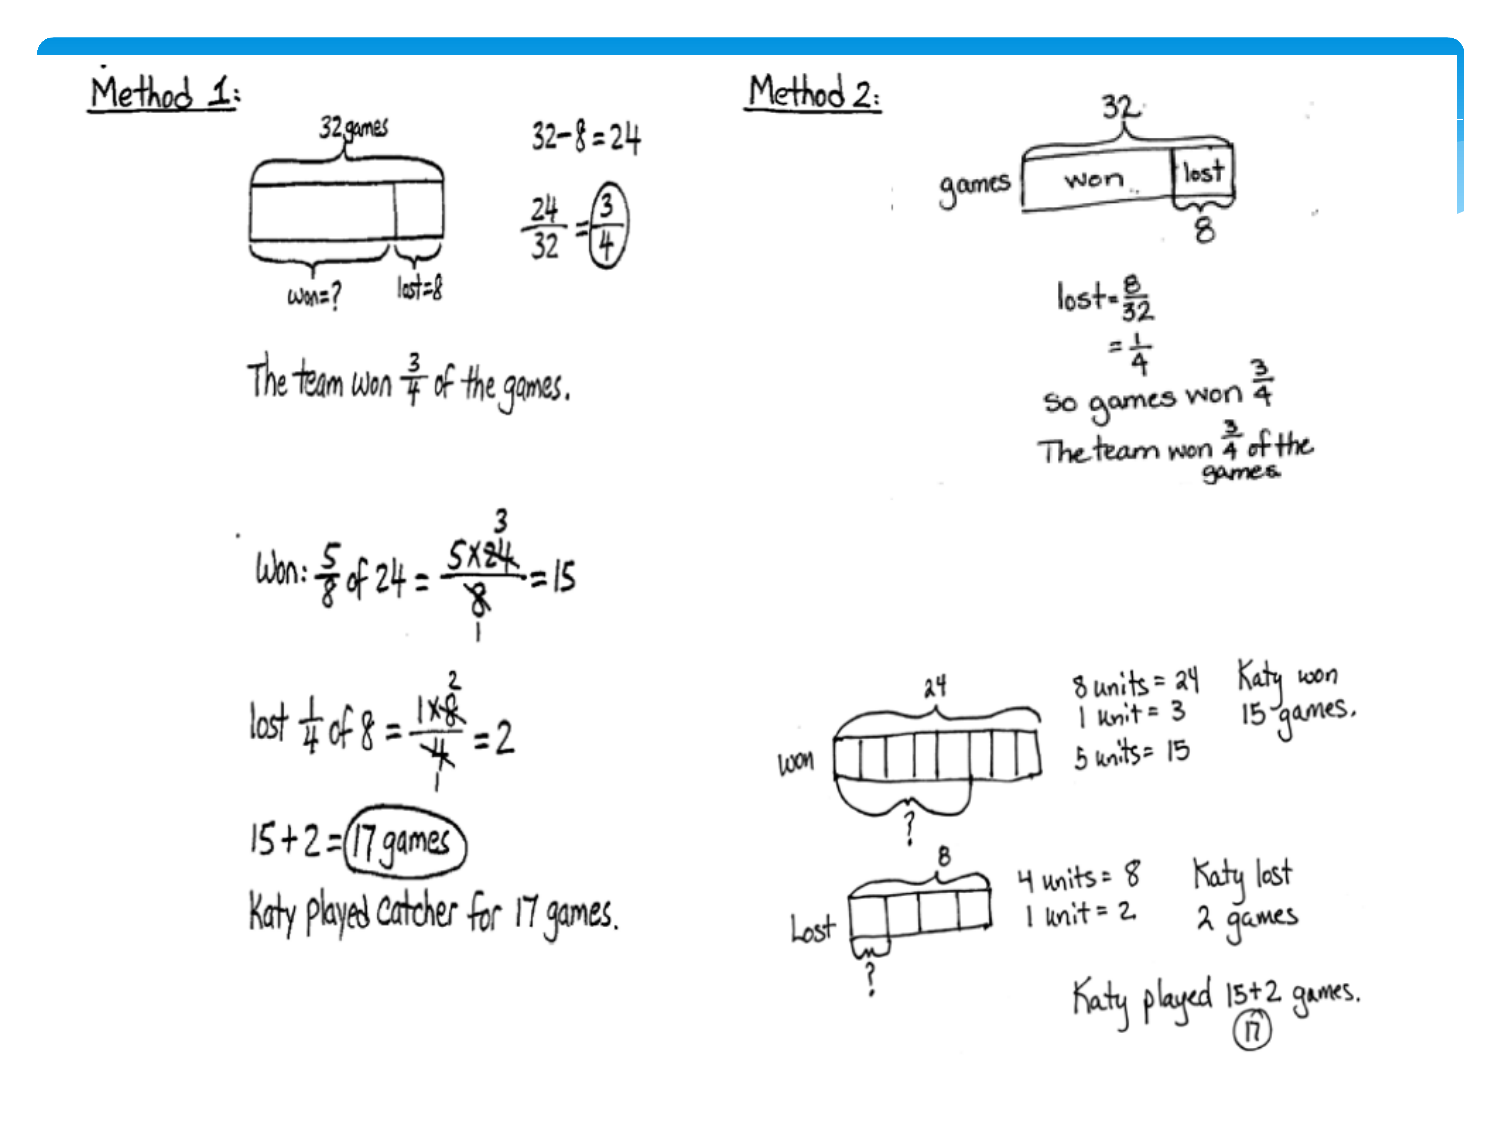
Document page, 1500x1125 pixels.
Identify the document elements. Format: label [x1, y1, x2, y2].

picture [24, 55, 1457, 1064]
